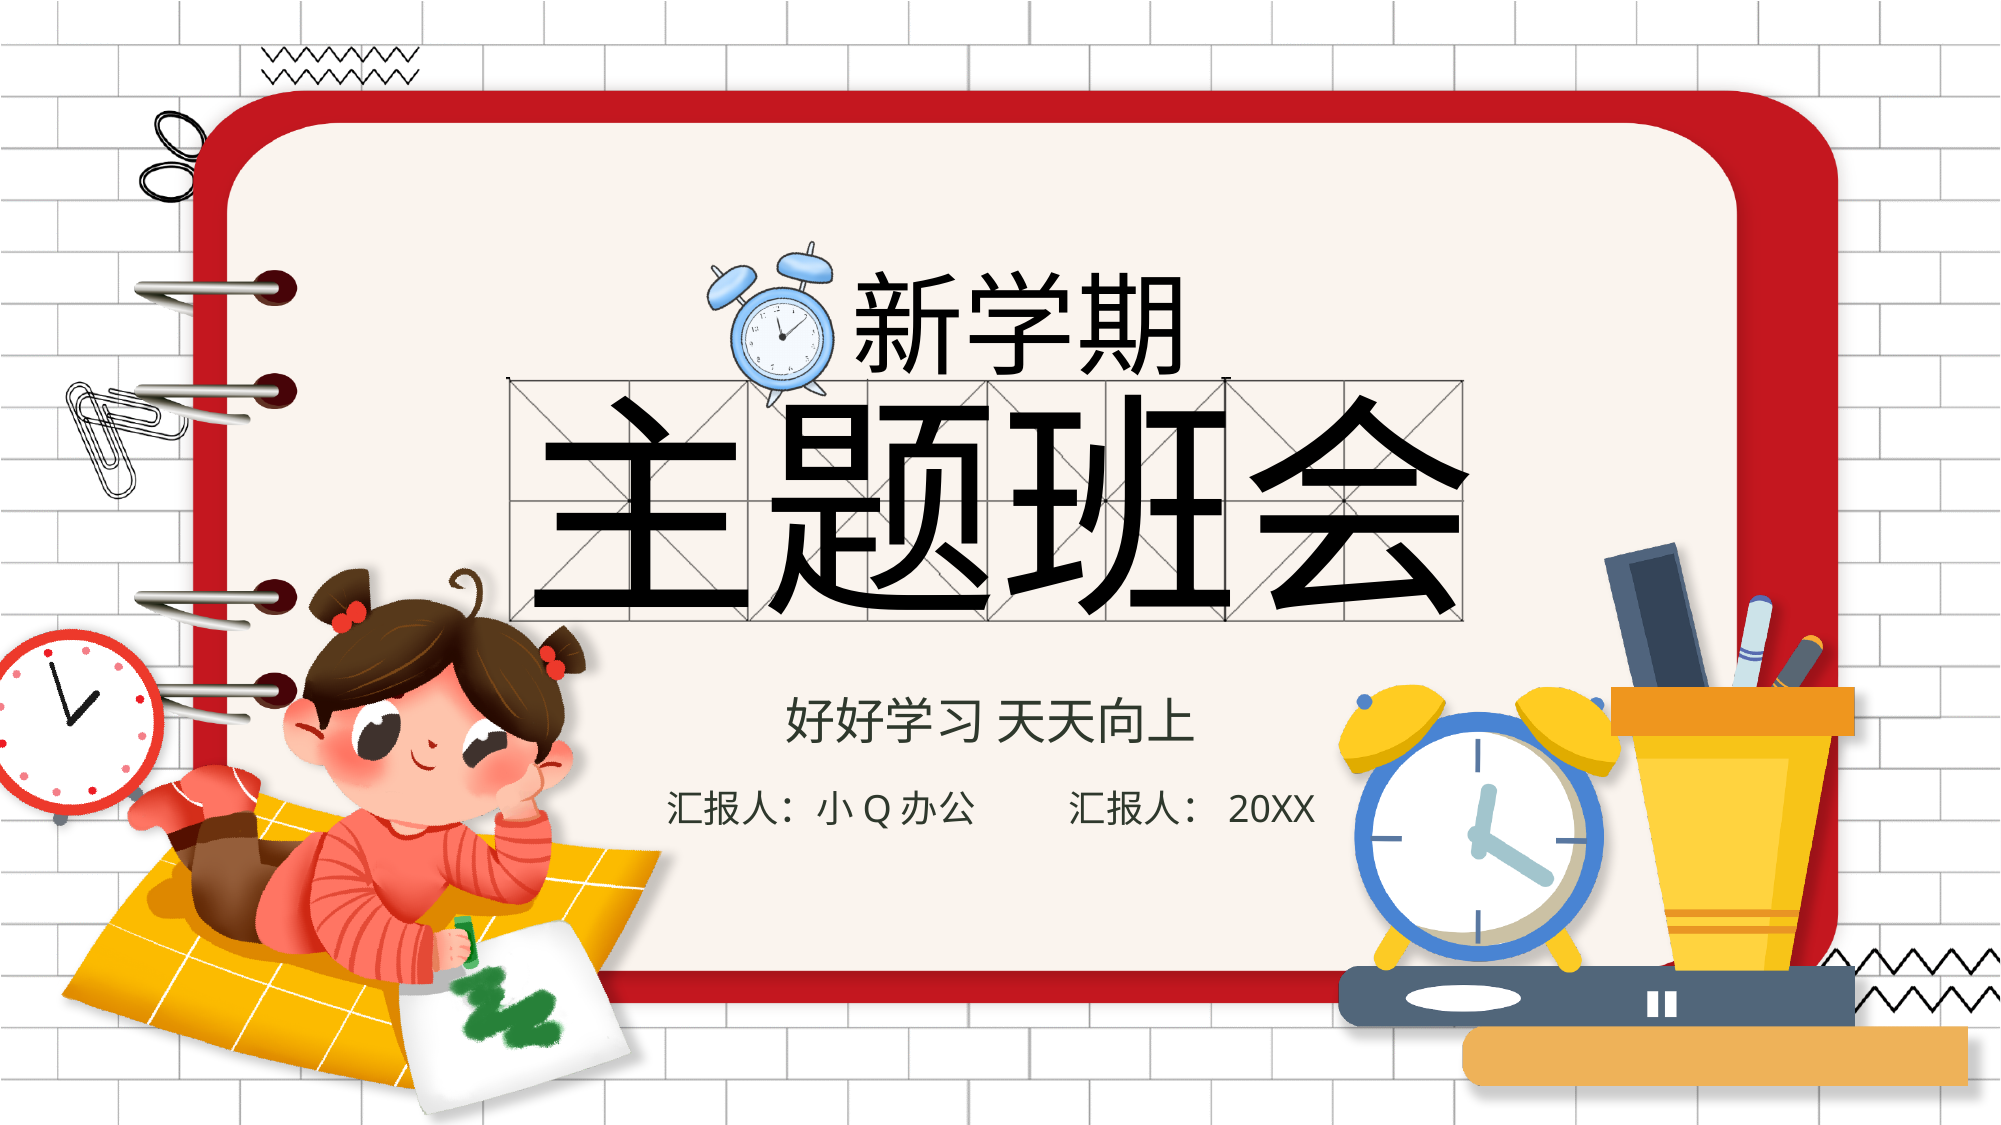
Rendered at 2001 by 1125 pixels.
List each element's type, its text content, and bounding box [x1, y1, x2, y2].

text_box 汇报人：小Q办公 汇报人：20XX [705, 778, 1215, 838]
text_box 好好学习 天天向上 [685, 681, 1221, 757]
text_box 新学期 [914, 246, 1206, 349]
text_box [506, 349, 1221, 656]
picture [0, 0, 2001, 1125]
